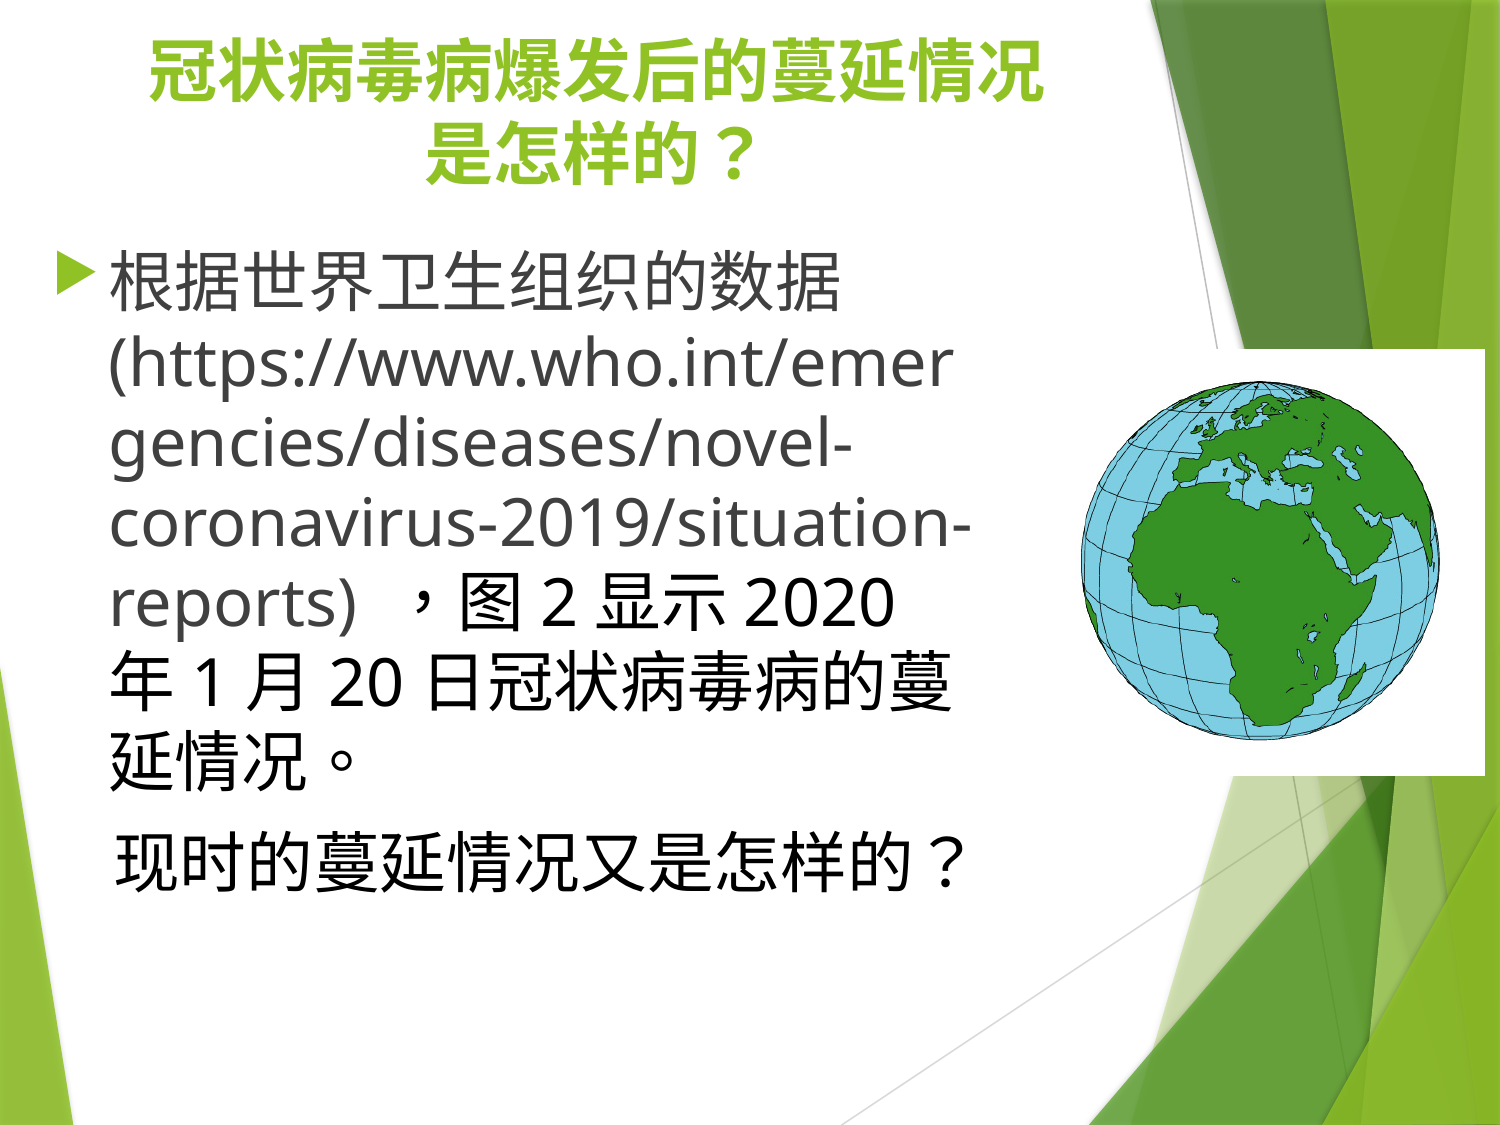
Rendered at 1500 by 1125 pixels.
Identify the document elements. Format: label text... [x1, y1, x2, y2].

list 根据世界卫生组织的数据 (https://www.who.int/emergencies/diseases/novel-coronavirus-2019/situation-reports) ，图2显示2020年1月20日冠状病毒病的蔓延情况。 现时的蔓延情况又是怎样的？ [37, 231, 990, 1023]
picture [1044, 348, 1485, 777]
title 冠状病毒病爆发后的蔓延情况 是怎样的？ [12, 20, 1182, 201]
